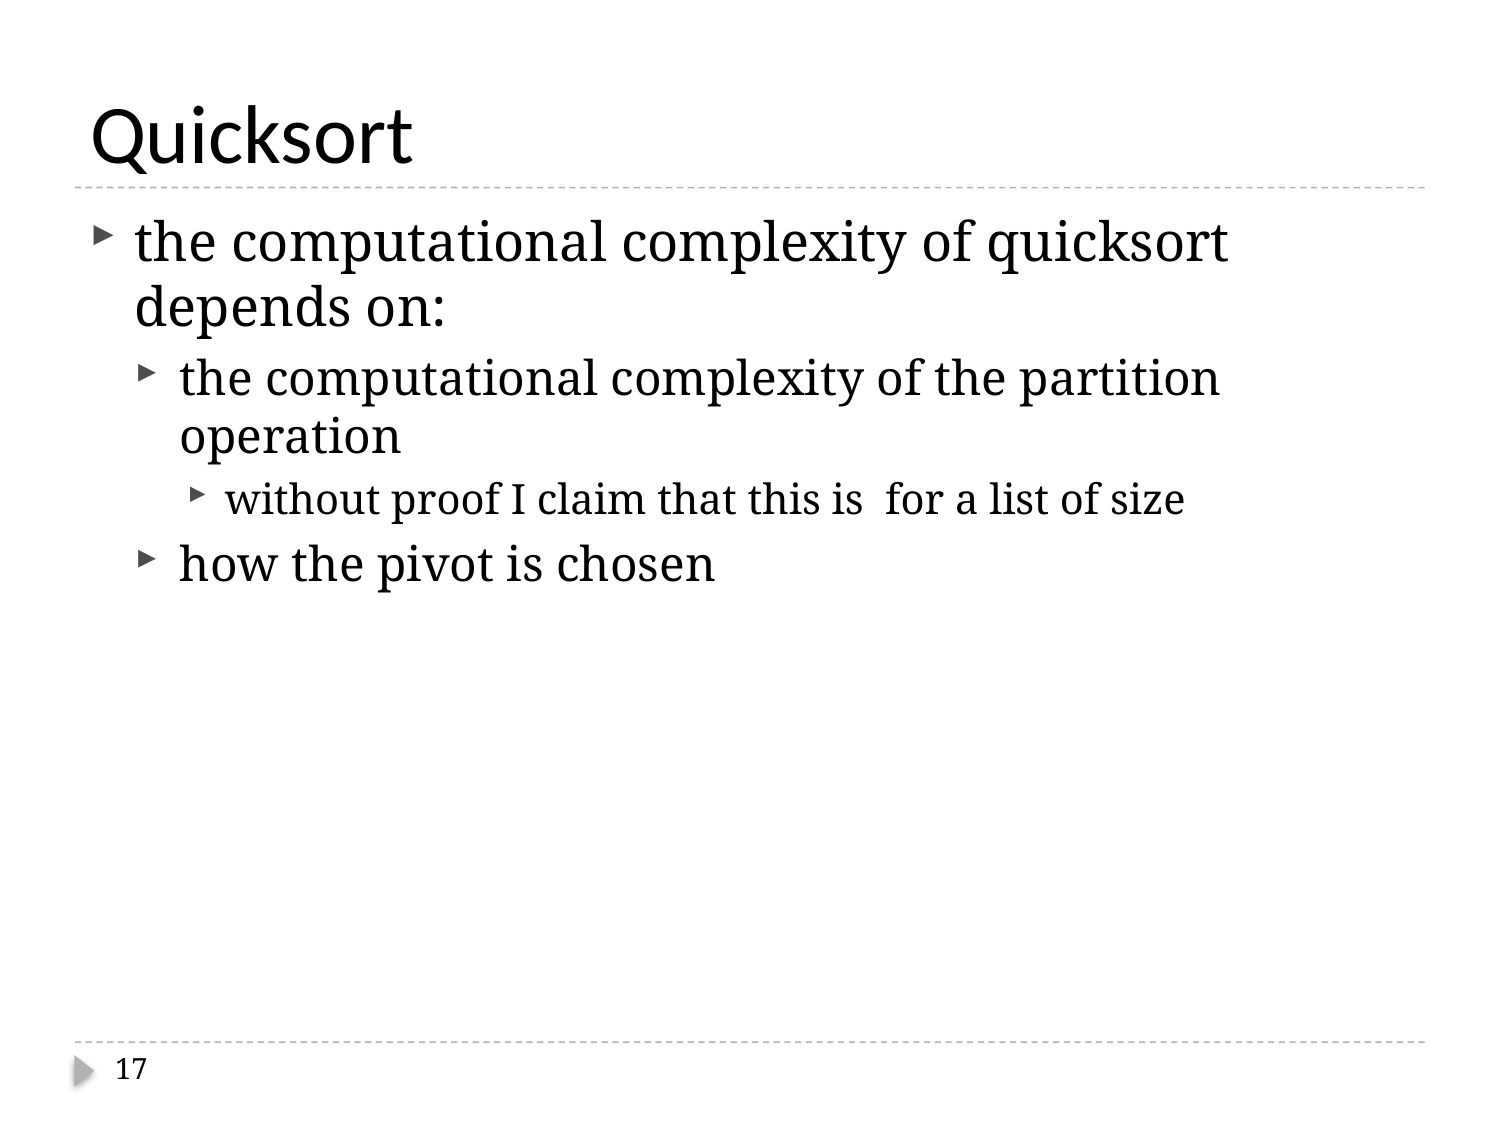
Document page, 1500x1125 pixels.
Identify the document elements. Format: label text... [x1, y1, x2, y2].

title Quicksort [74, 24, 1426, 188]
slide_number 17 [100, 1042, 426, 1103]
